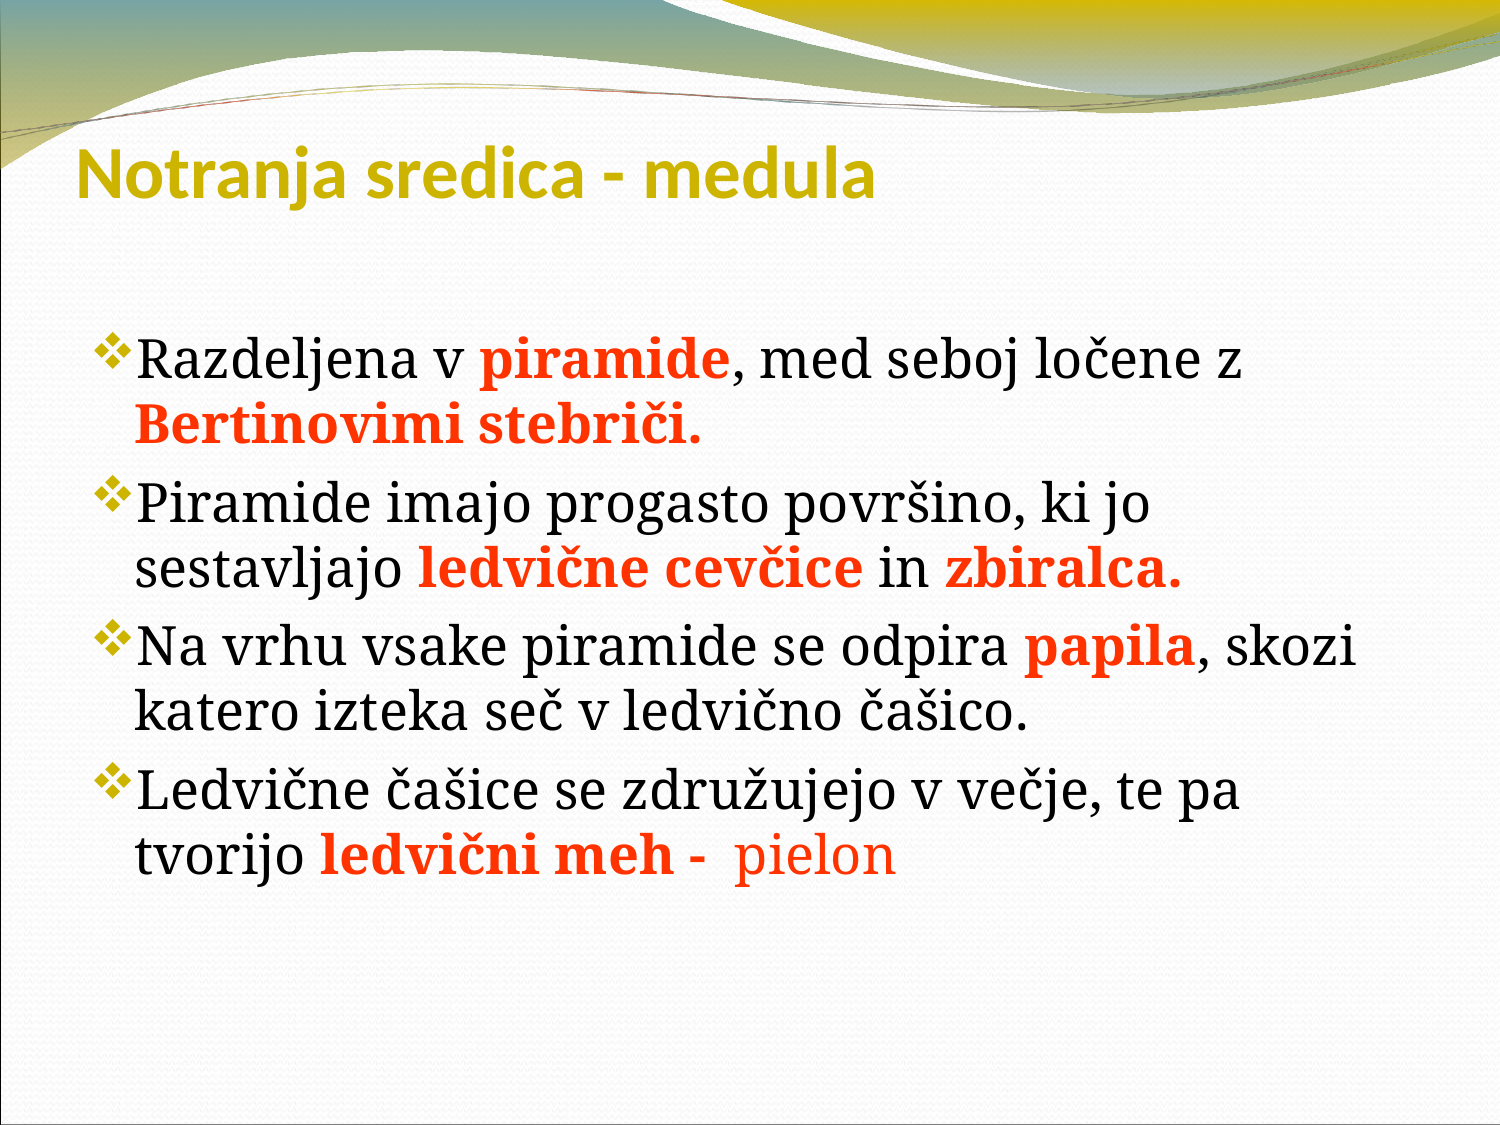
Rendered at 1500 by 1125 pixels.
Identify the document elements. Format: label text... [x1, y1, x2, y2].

text_box Razdeljena v piramide, med seboj ločene z Bertinovimi stebriči. Piramide imajo progasto površino, ki jo sestavljajo ledvične cevčice in zbiralca. Na vrhu vsake piramide se odpira papila, skozi katero izteka seč v ledvično čašico. Ledvične čašice se združujejo v večje, te pa tvorijo ledvični meh - pielon [74, 317, 1425, 1038]
text_box Notranja sredica - medula [74, 115, 1425, 304]
picture [0, 0, 1500, 1125]
